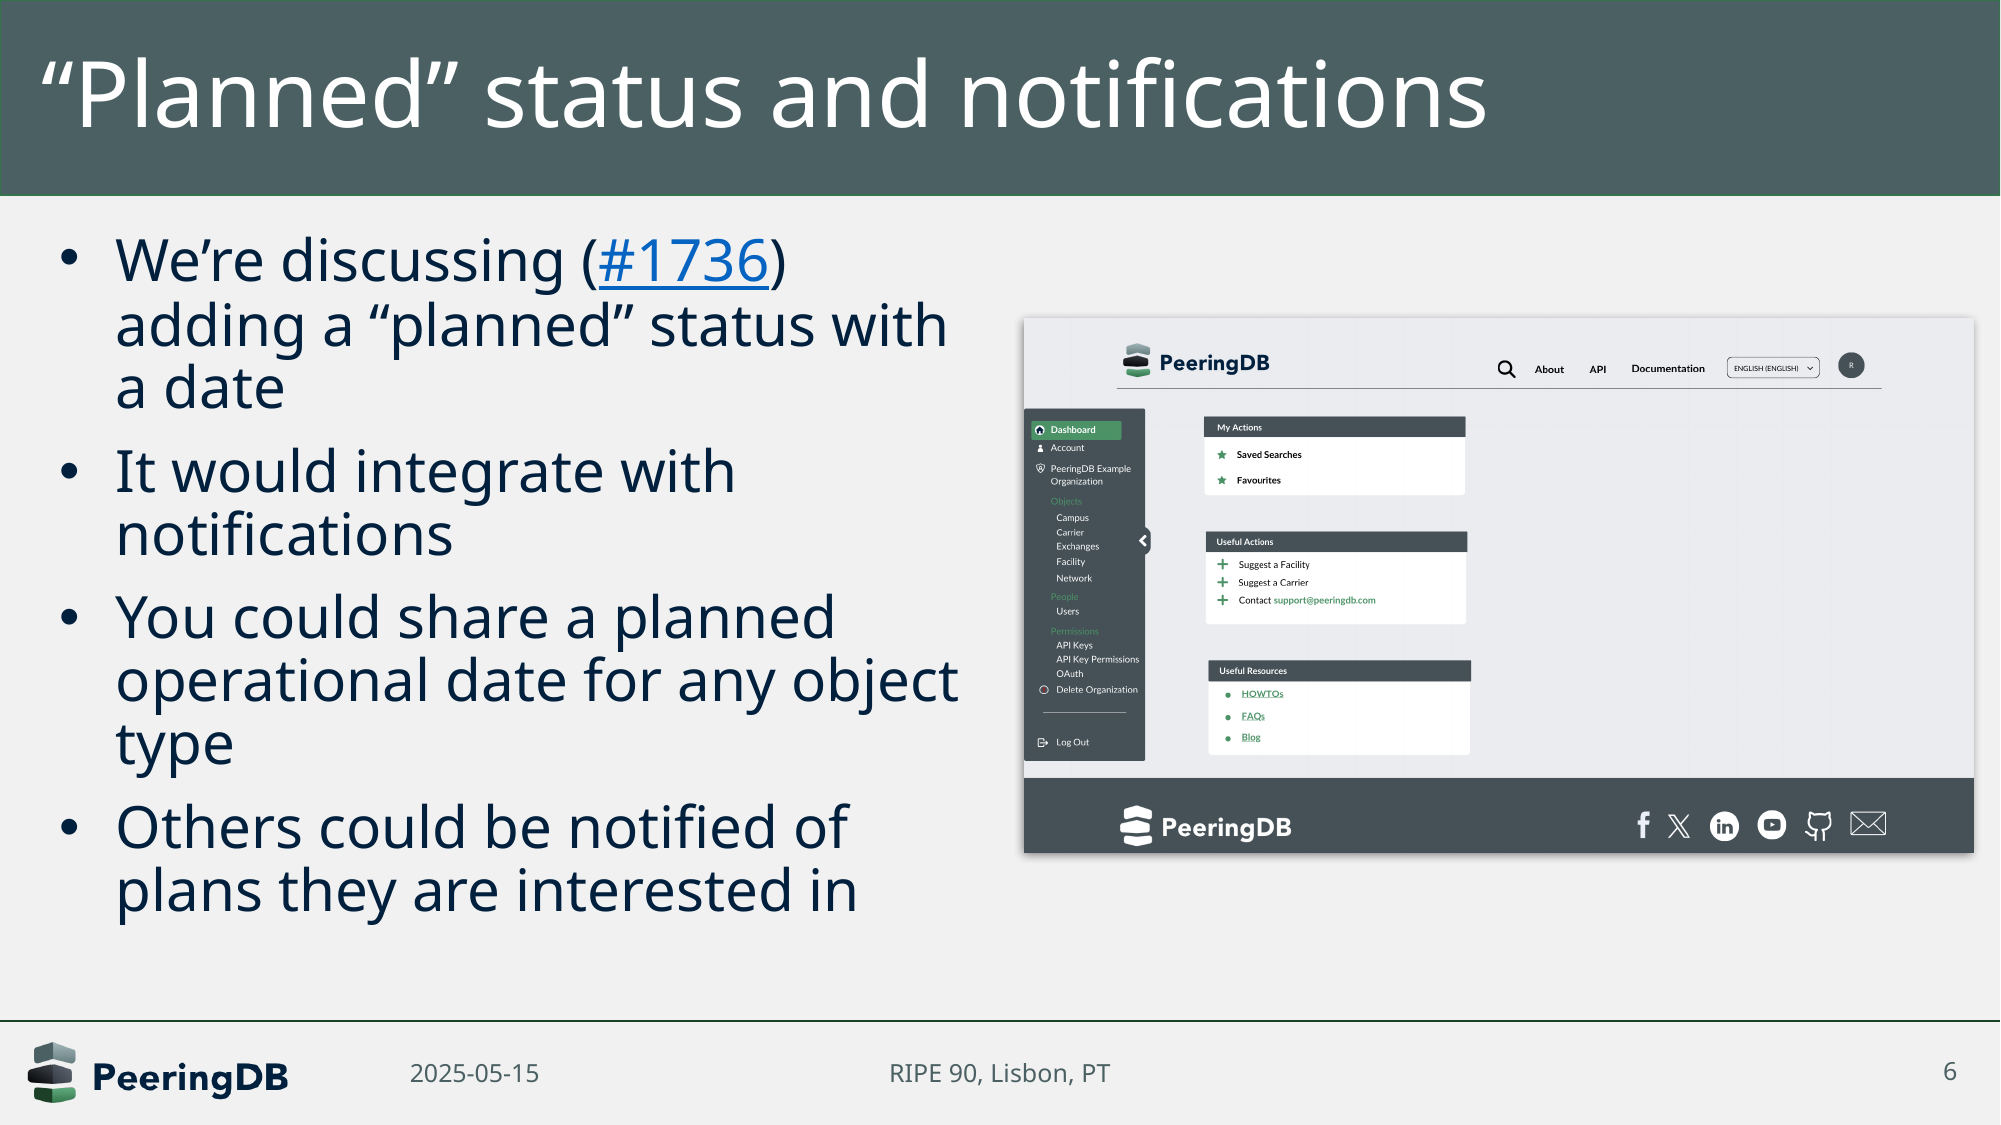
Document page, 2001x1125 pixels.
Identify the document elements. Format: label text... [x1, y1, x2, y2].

picture [1023, 318, 1974, 853]
picture [27, 1042, 288, 1103]
title “Planned” status and notifications [26, 15, 1974, 180]
list We’re discussing (#1736) adding a “planned” status with a date It would integrate with notifications You could share a planned operational date for any object type Others could be notified of plans they are interested in [25, 216, 1000, 999]
footer RIPE 90, Lisbon, PT [662, 1042, 1338, 1103]
slide_number 6 [1522, 1042, 1973, 1103]
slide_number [362, 1042, 588, 1103]
